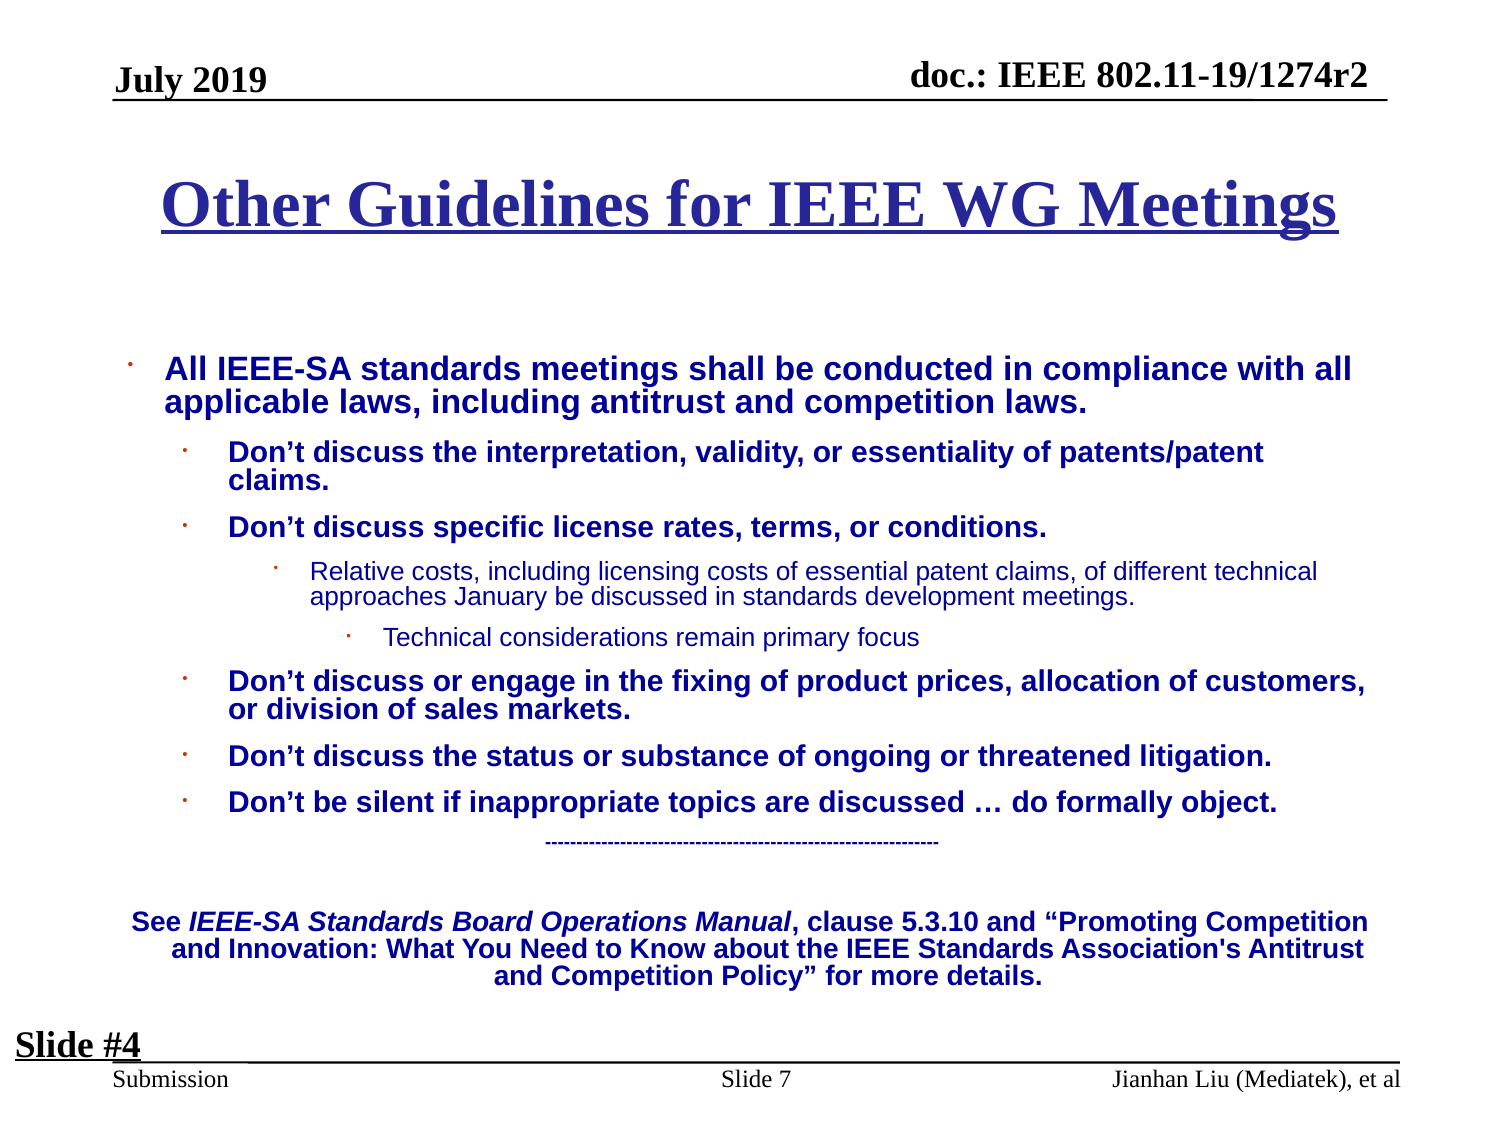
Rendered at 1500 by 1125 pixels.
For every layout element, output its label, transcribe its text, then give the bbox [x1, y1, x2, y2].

footer Jianhan Liu (Mediatek), et al [1107, 1061, 1402, 1093]
slide_number Slide 7 [712, 1061, 800, 1093]
list All IEEE-SA standards meetings shall be conducted in compliance with all applicable laws, including antitrust and competition laws. Don’t discuss the interpretation, validity, or essentiality of patents/patent claims. Don’t discuss specific license rates, terms, or conditions. Relative costs, including licensing costs of essential patent claims, of different technical approaches January be discussed in standards development meetings. Technical considerations remain primary focus Don’t discuss or engage in the fixing of product prices, allocation of customers, or division of sales markets. Don’t discuss the status or substance of ongoing or threatened litigation. Don’t be silent if inappropriate topics are discussed … do formally object. --------------------------------------------------------------- See IEEE-SA Standards Board Operations Manual, clause 5.3.10 and “Promoting Competition and Innovation: What You Need to Know about the IEEE Standards Association's Antitrust and Competition Policy” for more details. [112, 324, 1388, 1000]
title Other Guidelines for IEEE WG Meetings [112, 112, 1388, 288]
text_box Slide #4 [0, 1012, 157, 1073]
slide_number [114, 54, 274, 101]
